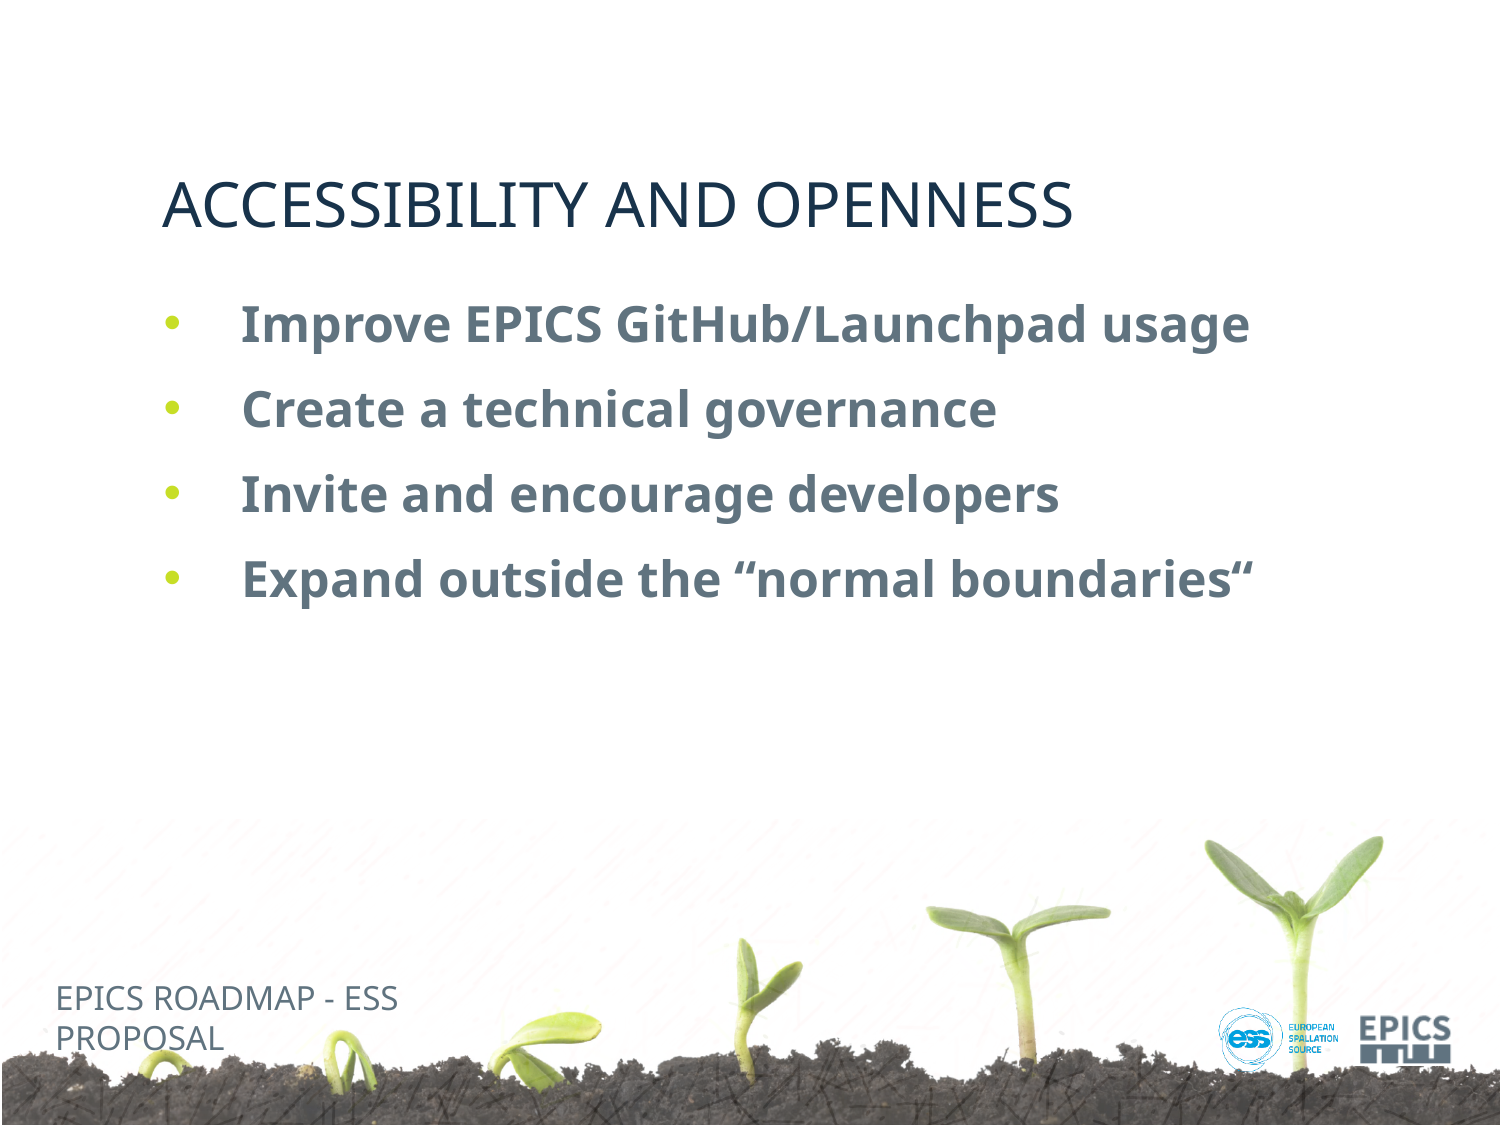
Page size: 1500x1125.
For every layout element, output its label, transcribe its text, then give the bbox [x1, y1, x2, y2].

text_box ACCESSIBILITY AND OPENNESS [162, 164, 1404, 233]
text_box Improve EPICS GitHub/Launchpad usage Create a technical governance Invite and encourage developers Expand outside the “normal boundaries“ [163, 280, 1301, 608]
picture [2, 819, 1500, 1125]
